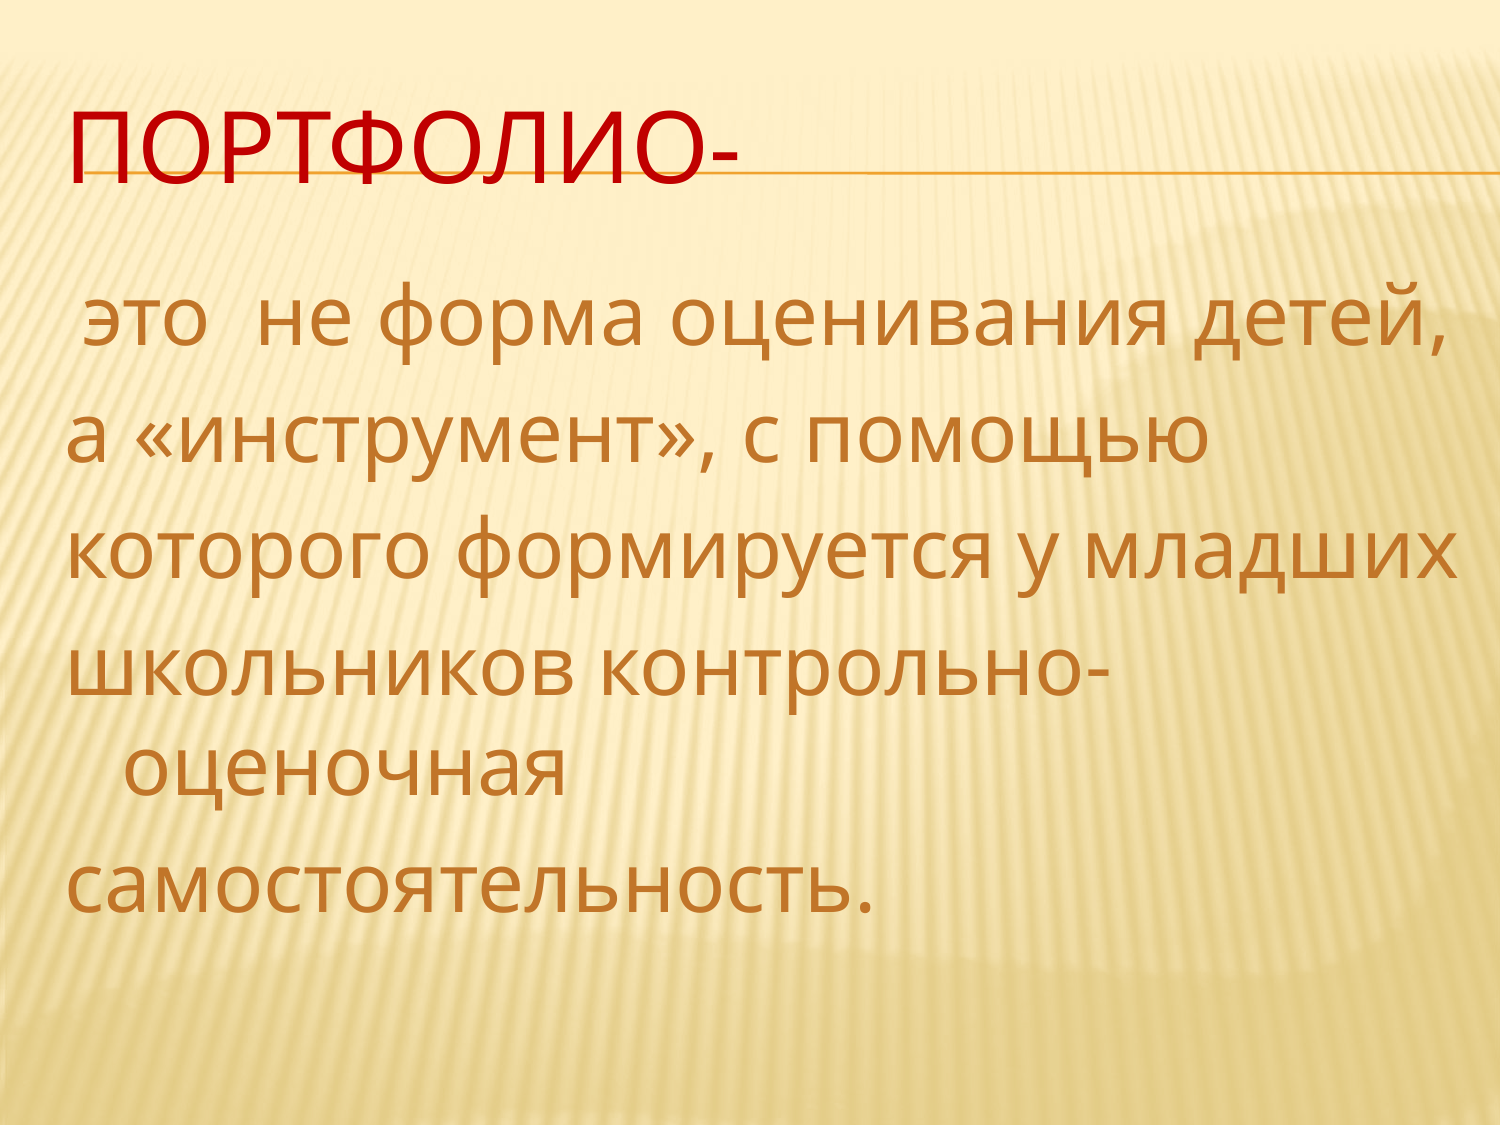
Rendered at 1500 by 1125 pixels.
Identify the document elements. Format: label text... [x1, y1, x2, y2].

title Портфолио- [50, 75, 1475, 213]
list это не форма оценивания детей, а «инструмент», с помощью которого формируется у младших школьников контрольно-оценочная самостоятельность. [50, 254, 1475, 998]
